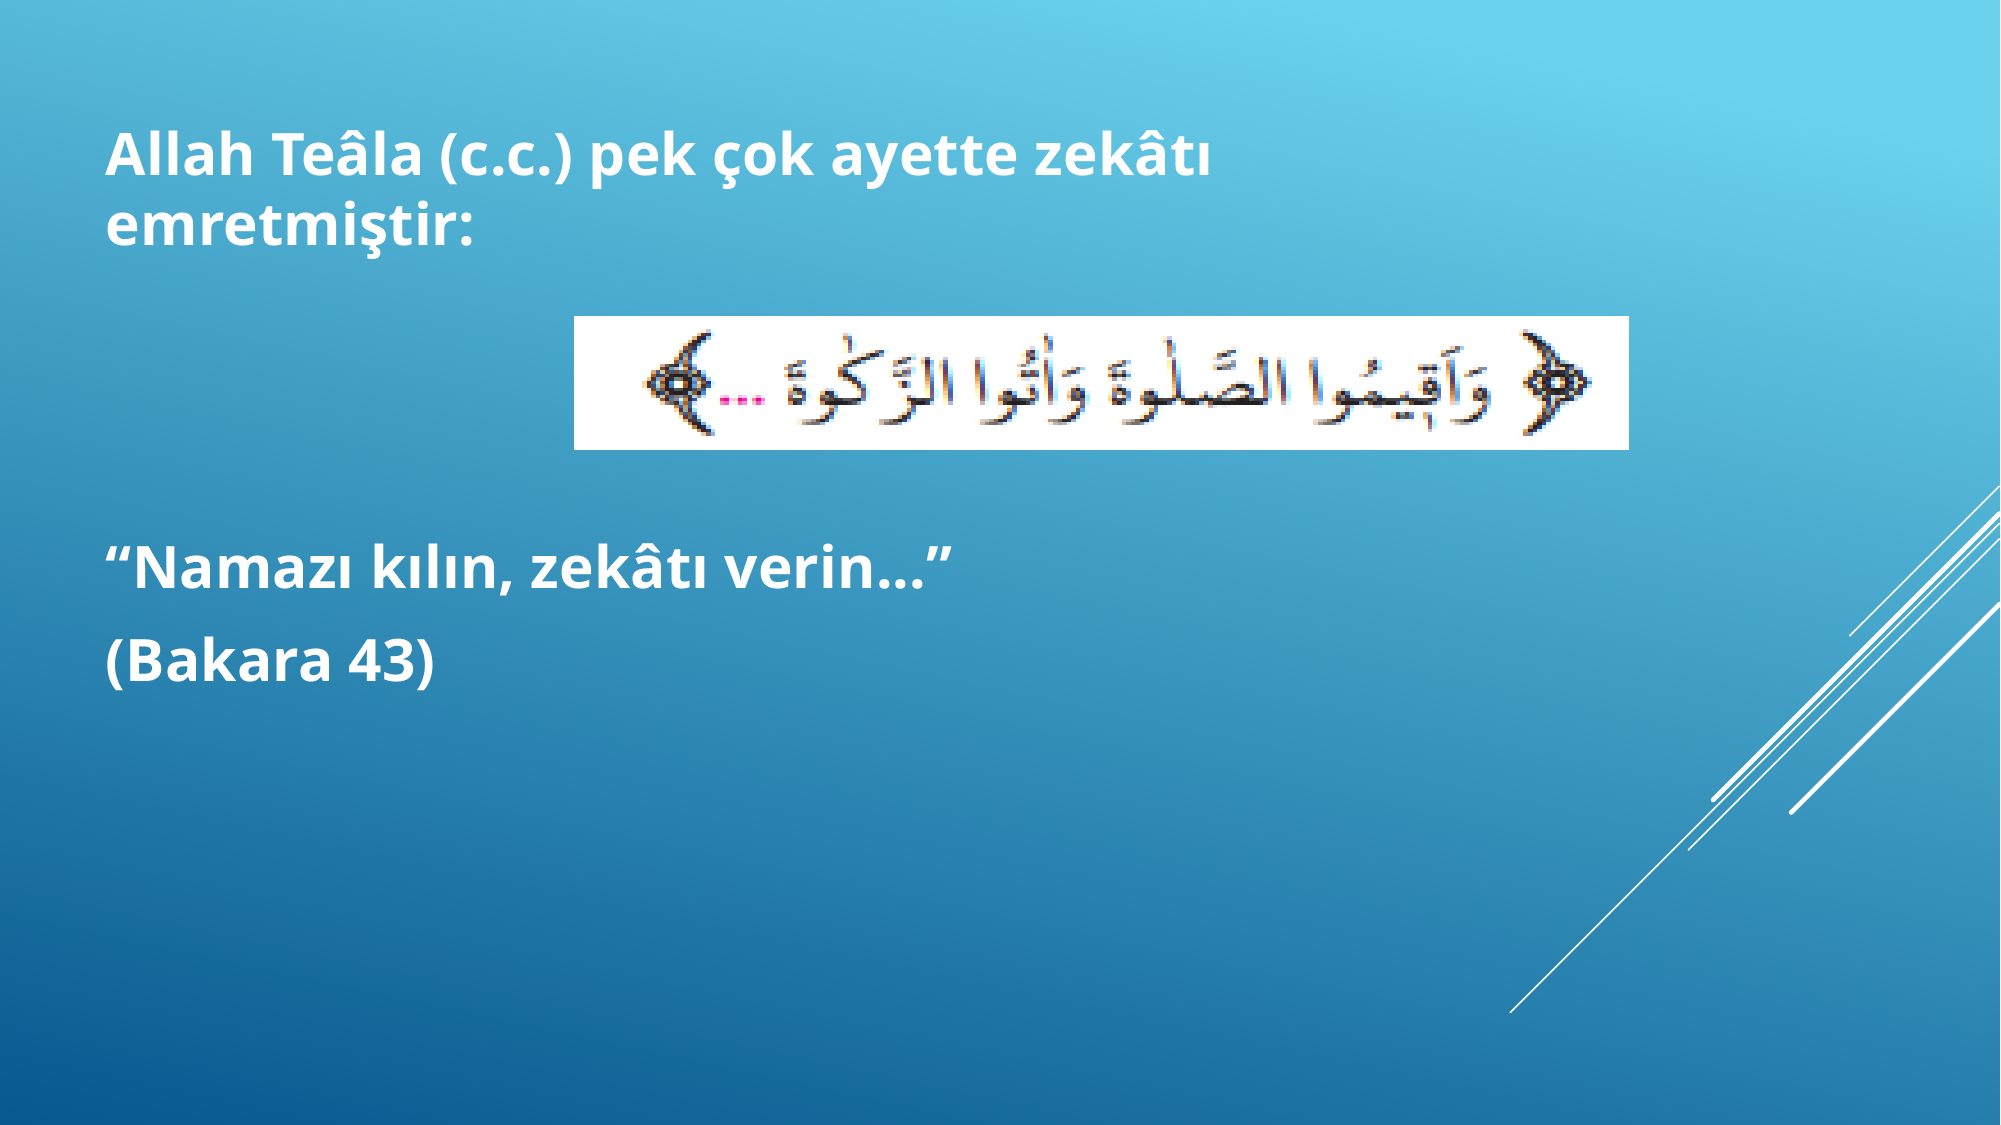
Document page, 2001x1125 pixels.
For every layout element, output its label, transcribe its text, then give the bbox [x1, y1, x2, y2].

list Allah Teâla (c.c.) pek çok ayette zekâtı emretmiştir: “Namazı kılın, zekâtı verin...” (Bakara 43) [90, 108, 1491, 702]
picture [574, 316, 1629, 450]
